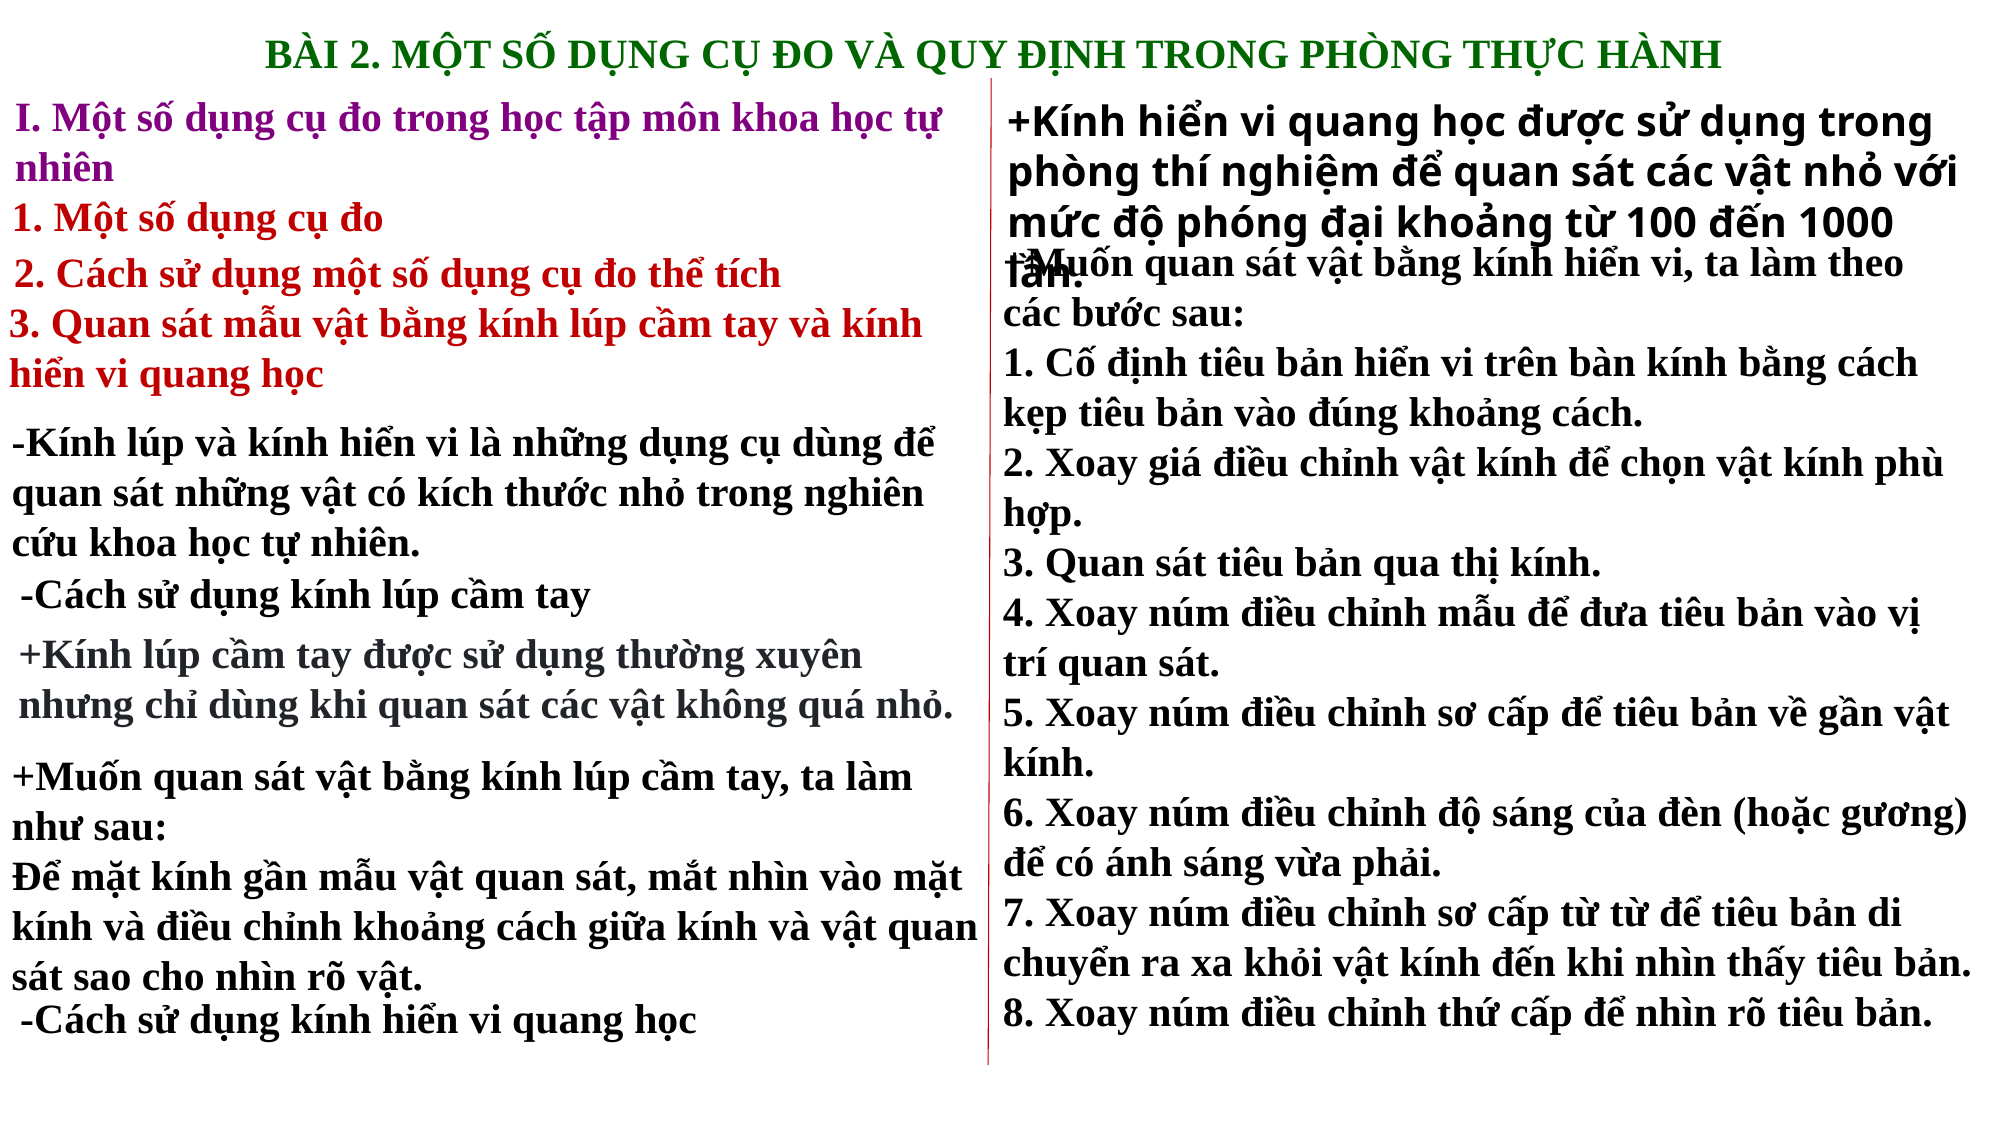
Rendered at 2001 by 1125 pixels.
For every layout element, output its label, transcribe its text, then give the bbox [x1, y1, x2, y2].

text_box 2. Cách sử dụng một số dụng cụ đo thể tích [0, 238, 797, 288]
text_box +Kính hiển vi quang học được sử dụng trong phòng thí nghiệm để quan sát các vật nhỏ với mức độ phóng đại khoảng từ 100 đến 1000 lần. [992, 87, 1993, 303]
text_box 3. Quan sát mẫu vật bằng kính lúp cầm tay và kính hiển vi quang học [0, 288, 988, 404]
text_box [988, 78, 992, 1066]
text_box -Cách sử dụng kính hiển vi quang học [5, 984, 713, 1050]
text_box BÀI 2. MỘT SỐ DỤNG CỤ ĐO VÀ QUY ĐỊNH TRONG PHÒNG THỰC HÀNH [249, 0, 1804, 87]
text_box -Kính lúp và kính hiển vi là những dụng cụ dùng để quan sát những vật có kích thước nhỏ trong nghiên cứu khoa học tự nhiên. [0, 407, 988, 573]
text_box +Kính lúp cầm tay được sử dụng thường xuyên nhưng chỉ dùng khi quan sát các vật không quá nhỏ. [3, 619, 988, 734]
text_box 1. Một số dụng cụ đo [0, 182, 470, 238]
text_box I. Một số dụng cụ đo trong học tập môn khoa học tự nhiên [0, 82, 988, 198]
text_box +Muốn quan sát vật bằng kính hiển vi, ta làm theo các bước sau: 1. Cố định tiêu bản hiển vi trên bàn kính bằng cách kẹp tiêu bản vào đúng khoảng cách. 2. Xoay giá điều chỉnh vật kính để chọn vật kính phù hợp. 3. Quan sát tiêu bản qua thị kính. 4. Xoay núm điều chỉnh mẫu để đưa tiêu bản vào vị trí quan sát. 5. Xoay núm điều chỉnh sơ cấp để tiêu bản về gần vật kính. 6. Xoay núm điều chỉnh độ sáng của đèn (hoặc gương) để có ánh sáng vừa phải. 7. Xoay núm điều chỉnh sơ cấp từ từ để tiêu bản di chuyển ra xa khỏi vật kính đến khi nhìn thấy tiêu bản. 8. Xoay núm điều chỉnh thứ cấp để nhìn rõ tiêu bản. [992, 227, 1989, 1043]
text_box -Cách sử dụng kính lúp cầm tay [5, 559, 607, 619]
text_box +Muốn quan sát vật bằng kính lúp cầm tay, ta làm như sau: Để mặt kính gần mẫu vật quan sát, mắt nhìn vào mặt kính và điều chỉnh khoảng cách giữa kính và vật quan sát sao cho nhìn rõ vật. [0, 741, 988, 1007]
